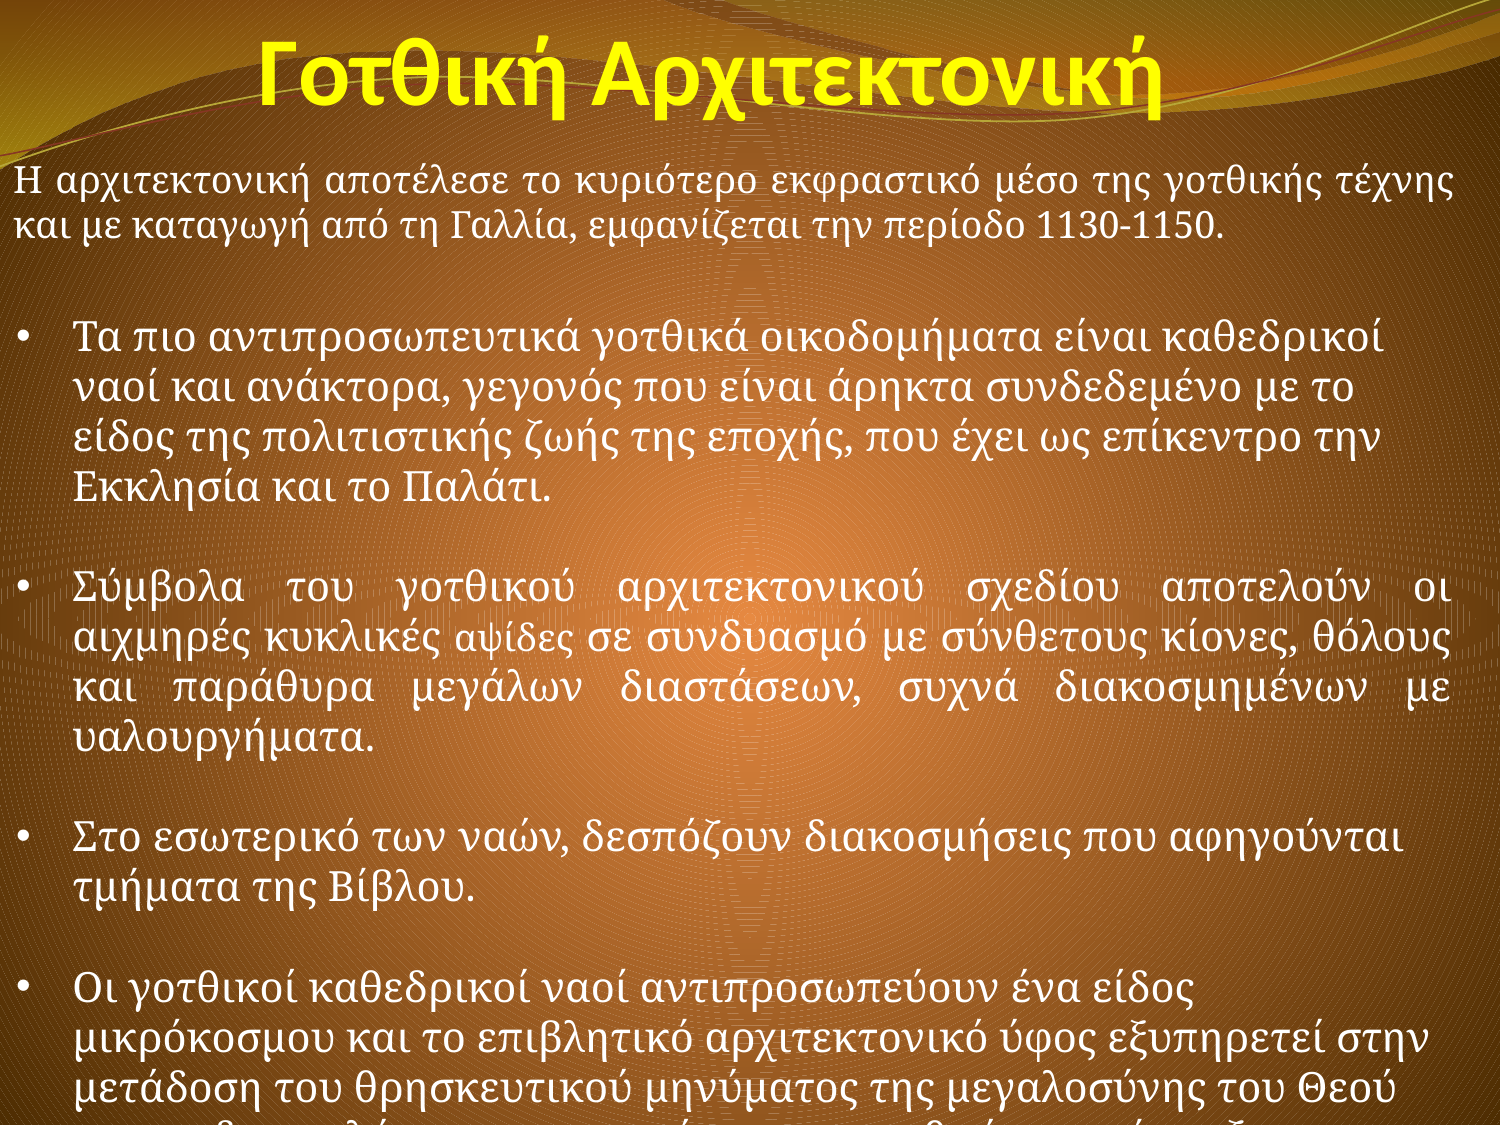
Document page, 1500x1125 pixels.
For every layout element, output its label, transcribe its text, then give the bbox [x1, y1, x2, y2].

subtitle Η αρχιτεκτονική αποτέλεσε το κυριότερο εκφραστικό μέσο της γοτθικής τέχνης και με καταγωγή από τη Γαλλία, εμφανίζεται την περίοδο 1130-1150. [13, 149, 1466, 291]
text_box Τα πιο αντιπροσωπευτικά γοτθικά οικοδομήματα είναι καθεδρικοί ναοί και ανάκτορα, γεγονός που είναι άρηκτα συνδεδεμένο με το είδος της πολιτιστικής ζωής της εποχής, που έχει ως επίκεντρο την Εκκλησία και το Παλάτι. Σύμβολα του γοτθικού αρχιτεκτονικού σχεδίου αποτελούν οι αιχμηρές κυκλικές αψίδες σε συνδυασμό με σύνθετους κίονες, θόλους και παράθυρα μεγάλων διαστάσεων, συχνά διακοσμημένων με υαλουργήματα. Στο εσωτερικό των ναών, δεσπόζουν διακοσμήσεις που αφηγούνται τμήματα της Βίβλου. Οι γοτθικοί καθεδρικοί ναοί αντιπροσωπεύουν ένα είδος μικρόκοσμου και το επιβλητικό αρχιτεκτονικό ύφος εξυπηρετεί στην μετάδοση του θρησκευτικού μηνύματος της μεγαλοσύνης του Θεού σε αντιδιαστολή με την ταπεινότητα της ανθρώπινης ύπαρξης. [1, 302, 1466, 1125]
title Γοτθική Αρχιτεκτονική [76, 7, 1352, 126]
